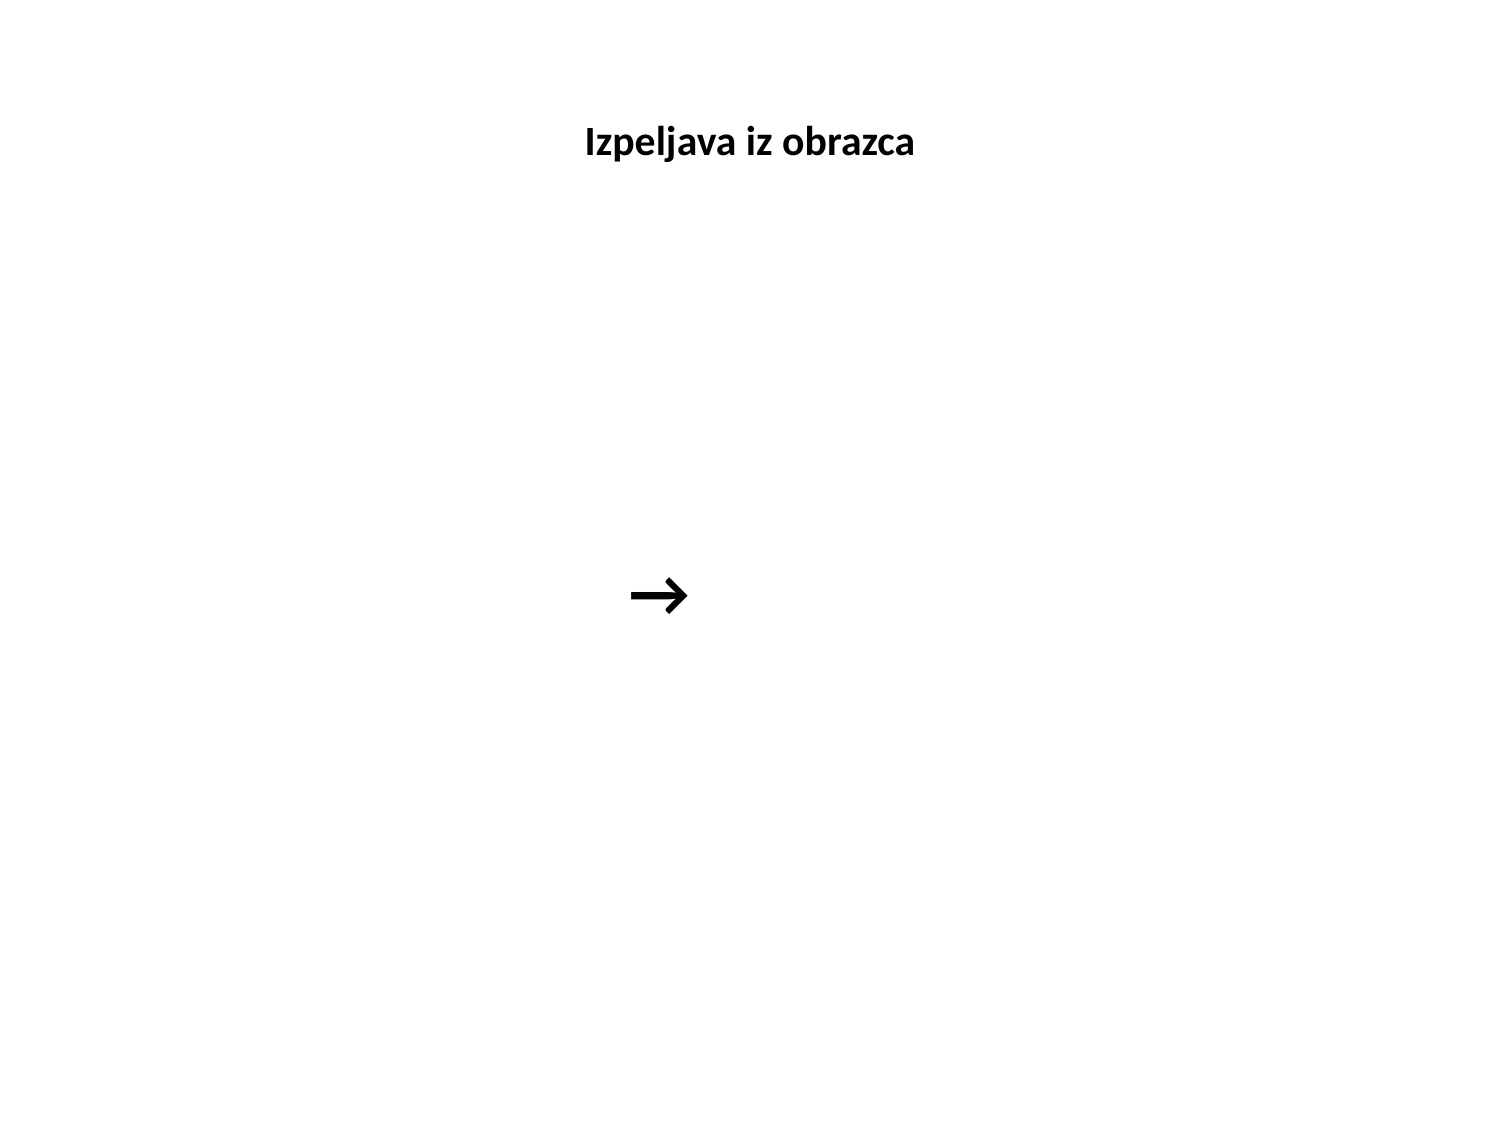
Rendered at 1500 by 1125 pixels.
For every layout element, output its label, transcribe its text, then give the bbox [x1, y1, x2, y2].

title Izpeljava iz obrazca [75, 45, 1425, 233]
